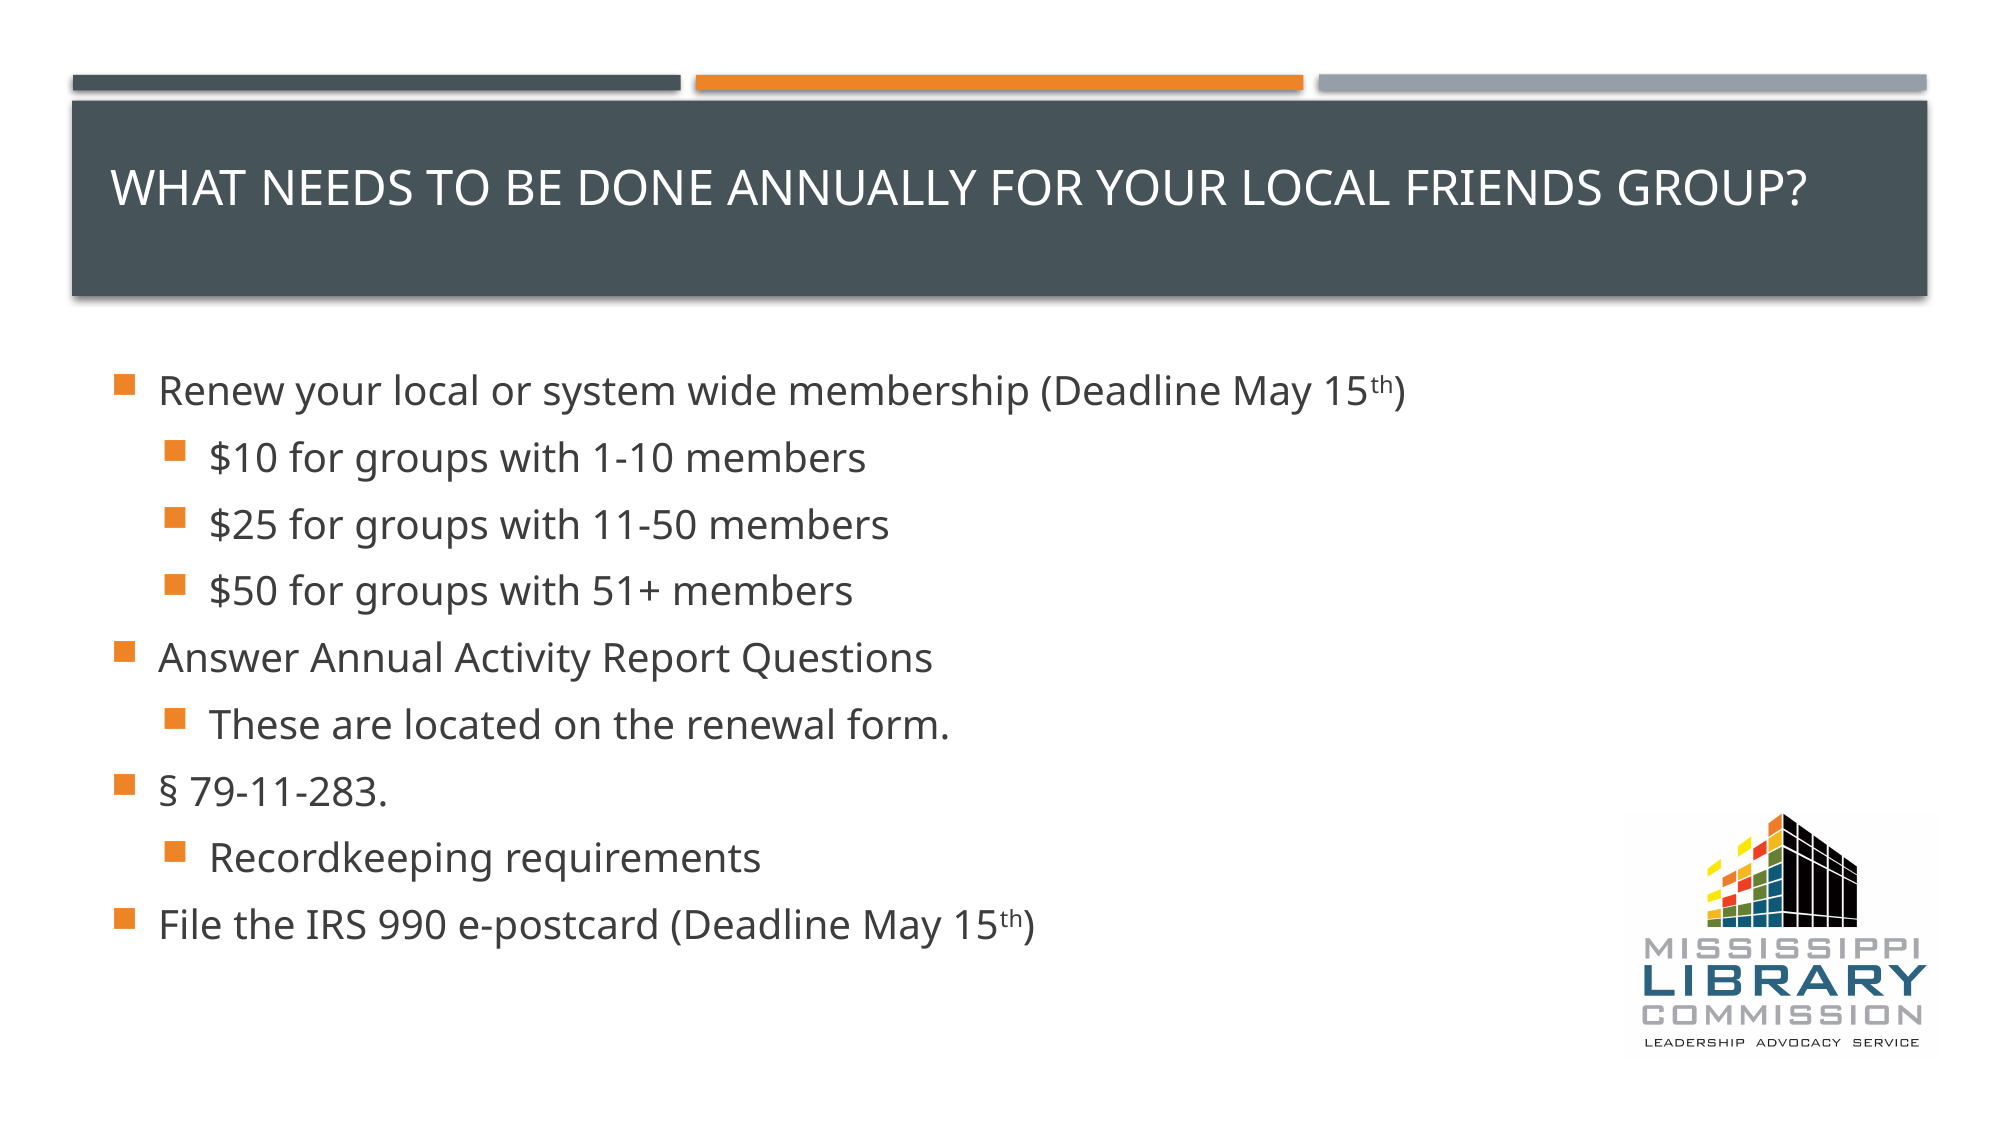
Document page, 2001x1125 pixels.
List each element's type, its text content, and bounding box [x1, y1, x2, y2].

list Renew your local or system wide membership (Deadline May 15th) $10 for groups with 1-10 members $25 for groups with 11-50 members $50 for groups with 51+ members Answer Annual Activity Report Questions These are located on the renewal form. § 79-11-283. Recordkeeping requirements File the IRS 990 e-postcard (Deadline May 15th) [95, 357, 1905, 962]
title What needs to be done annually for your local Friends group? [95, 115, 1905, 282]
picture [1623, 813, 1940, 1061]
